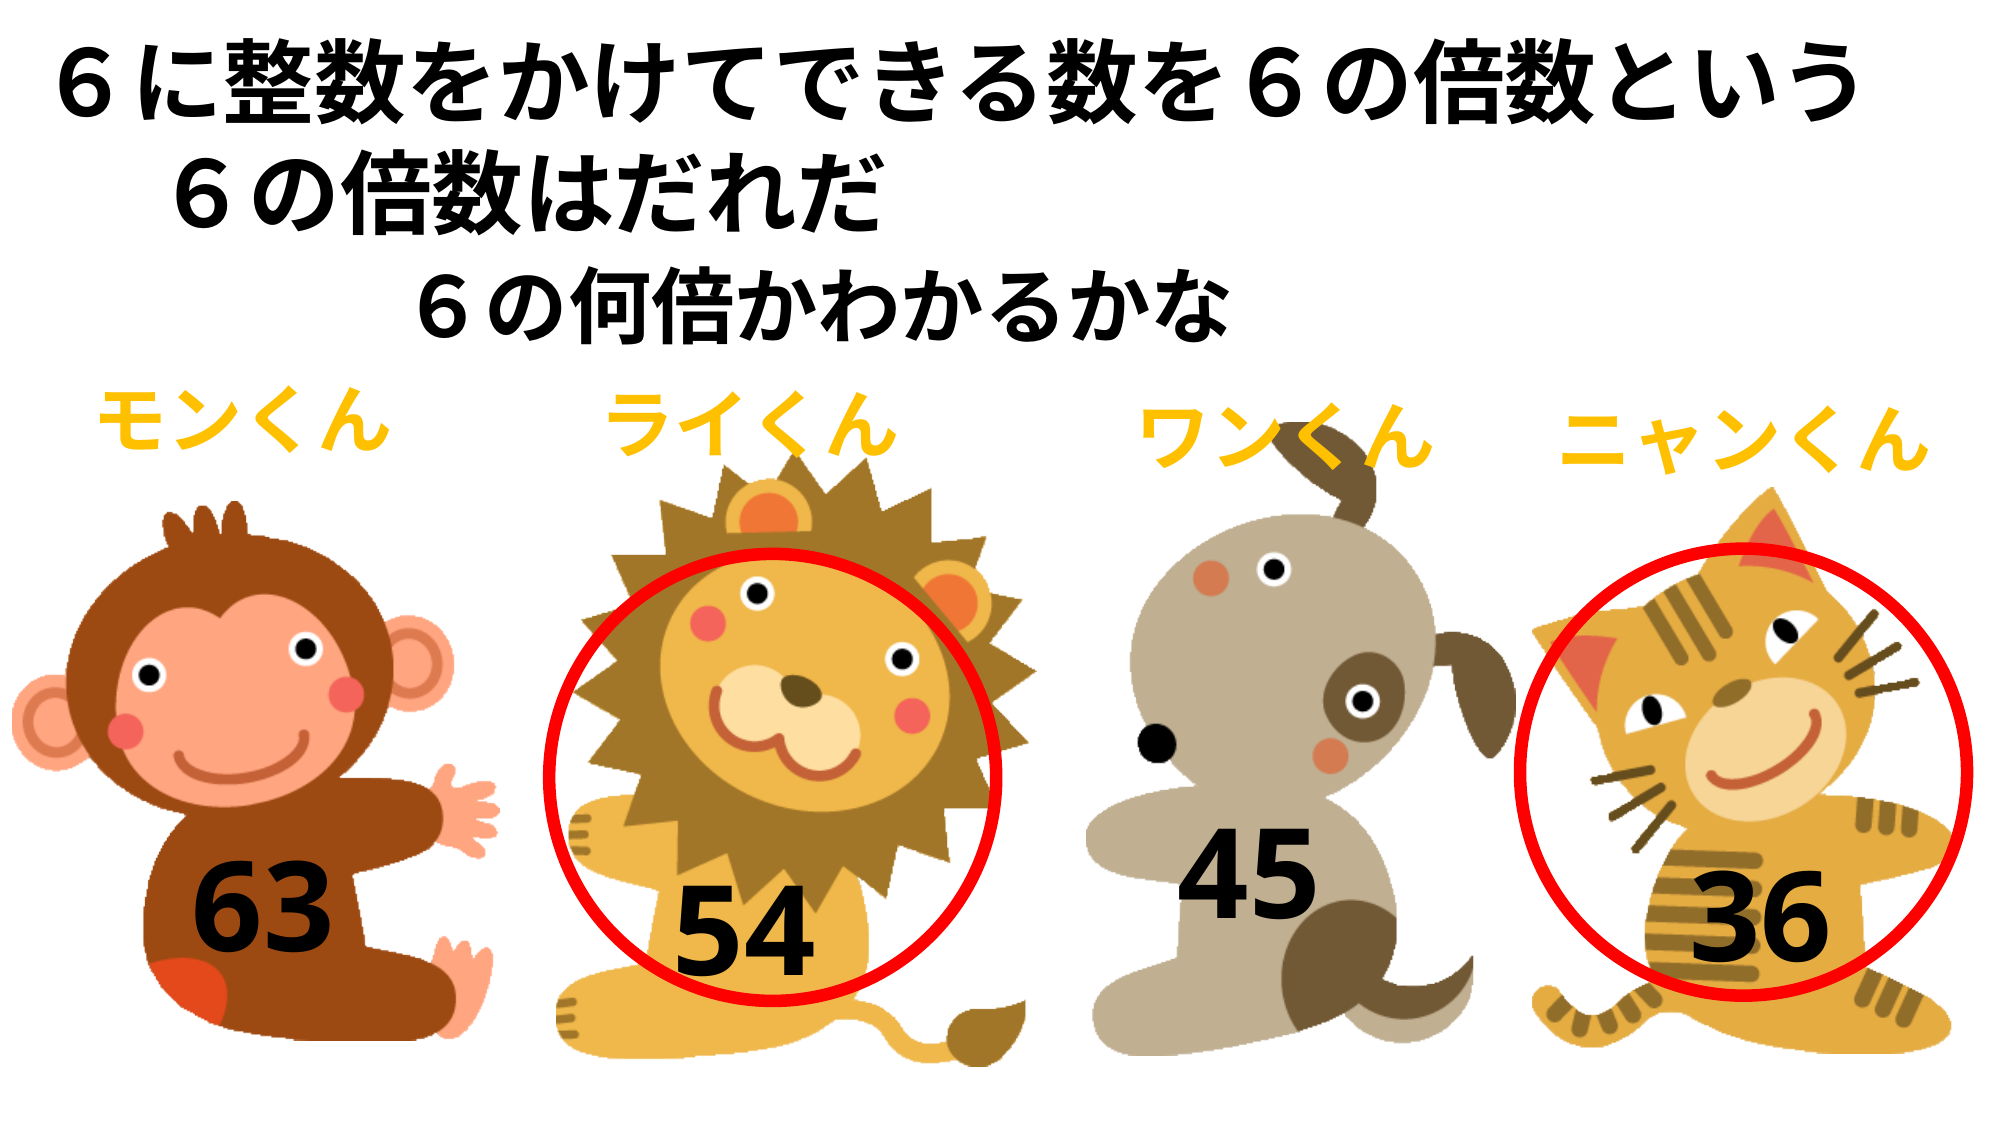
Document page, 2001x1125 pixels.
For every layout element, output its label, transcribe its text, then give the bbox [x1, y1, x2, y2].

text_box ６の何倍かわかるかな [386, 247, 1474, 362]
picture [1086, 422, 1516, 1056]
text_box ６の倍数はだれだ [142, 128, 1087, 254]
text_box モンくん [55, 364, 431, 470]
picture [12, 501, 500, 1041]
text_box ６に整数をかけてできる数を６の倍数という [24, 17, 1920, 143]
text_box ワンくん [1098, 382, 1474, 422]
text_box ニャンくん [1520, 385, 1968, 491]
text_box [1518, 696, 1532, 848]
text_box ライくん [561, 369, 937, 450]
picture [1532, 487, 1955, 1054]
picture [556, 450, 1037, 1067]
text_box [1955, 696, 1969, 848]
text_box [548, 718, 556, 837]
